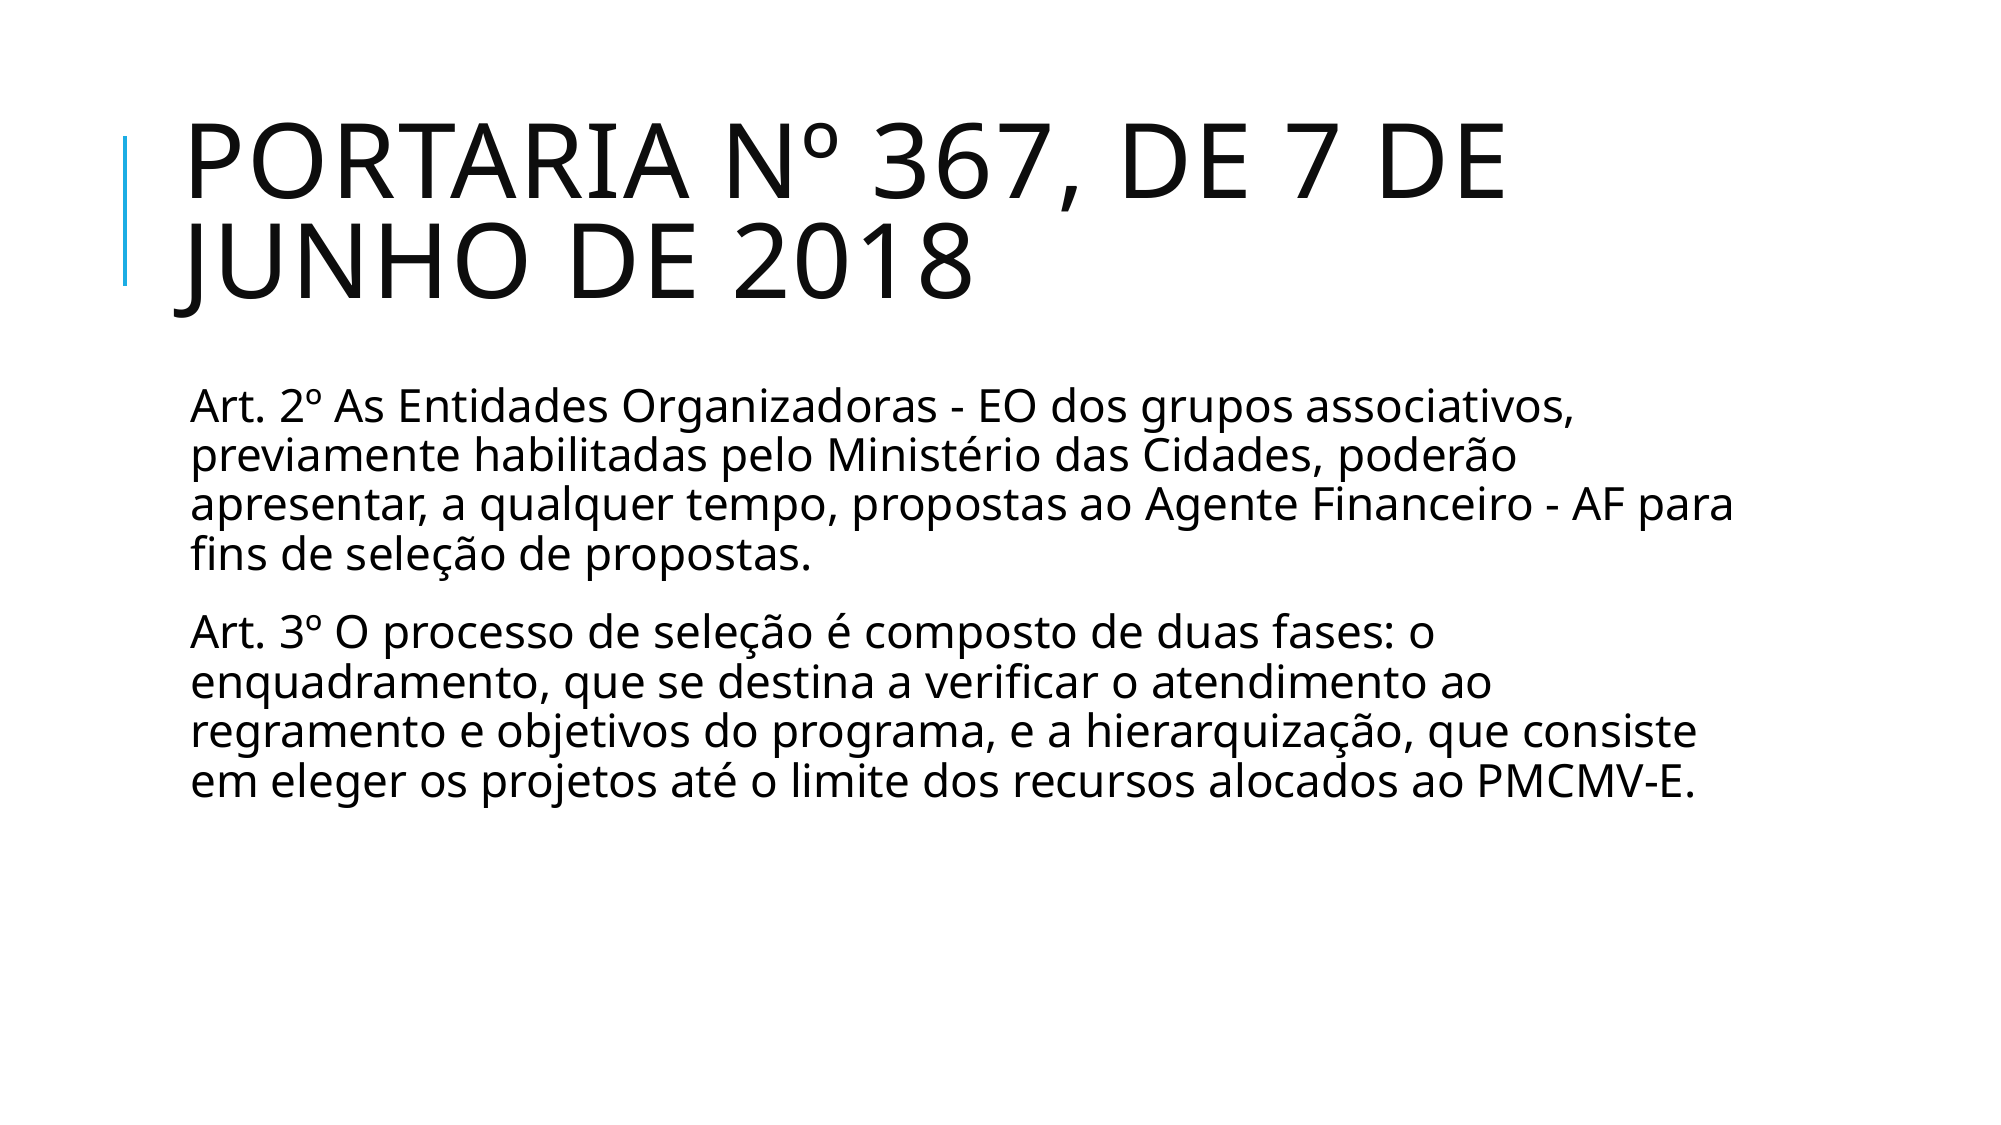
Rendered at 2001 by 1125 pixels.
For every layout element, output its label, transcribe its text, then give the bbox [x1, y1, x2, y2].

list Art. 2º As Entidades Organizadoras - EO dos grupos associativos, previamente habilitadas pelo Ministério das Cidades, poderão apresentar, a qualquer tempo, propostas ao Agente Financeiro - AF para fins de seleção de propostas. Art. 3º O processo de seleção é composto de duas fases: o enquadramento, que se destina a verificar o atendimento ao regramento e objetivos do programa, e a hierarquização, que consiste em eleger os projetos até o limite dos recursos alocados ao PMCMV-E. [168, 375, 1763, 1035]
title Portaria nº 367, de 7 de junho de 2018 [168, 96, 1763, 342]
